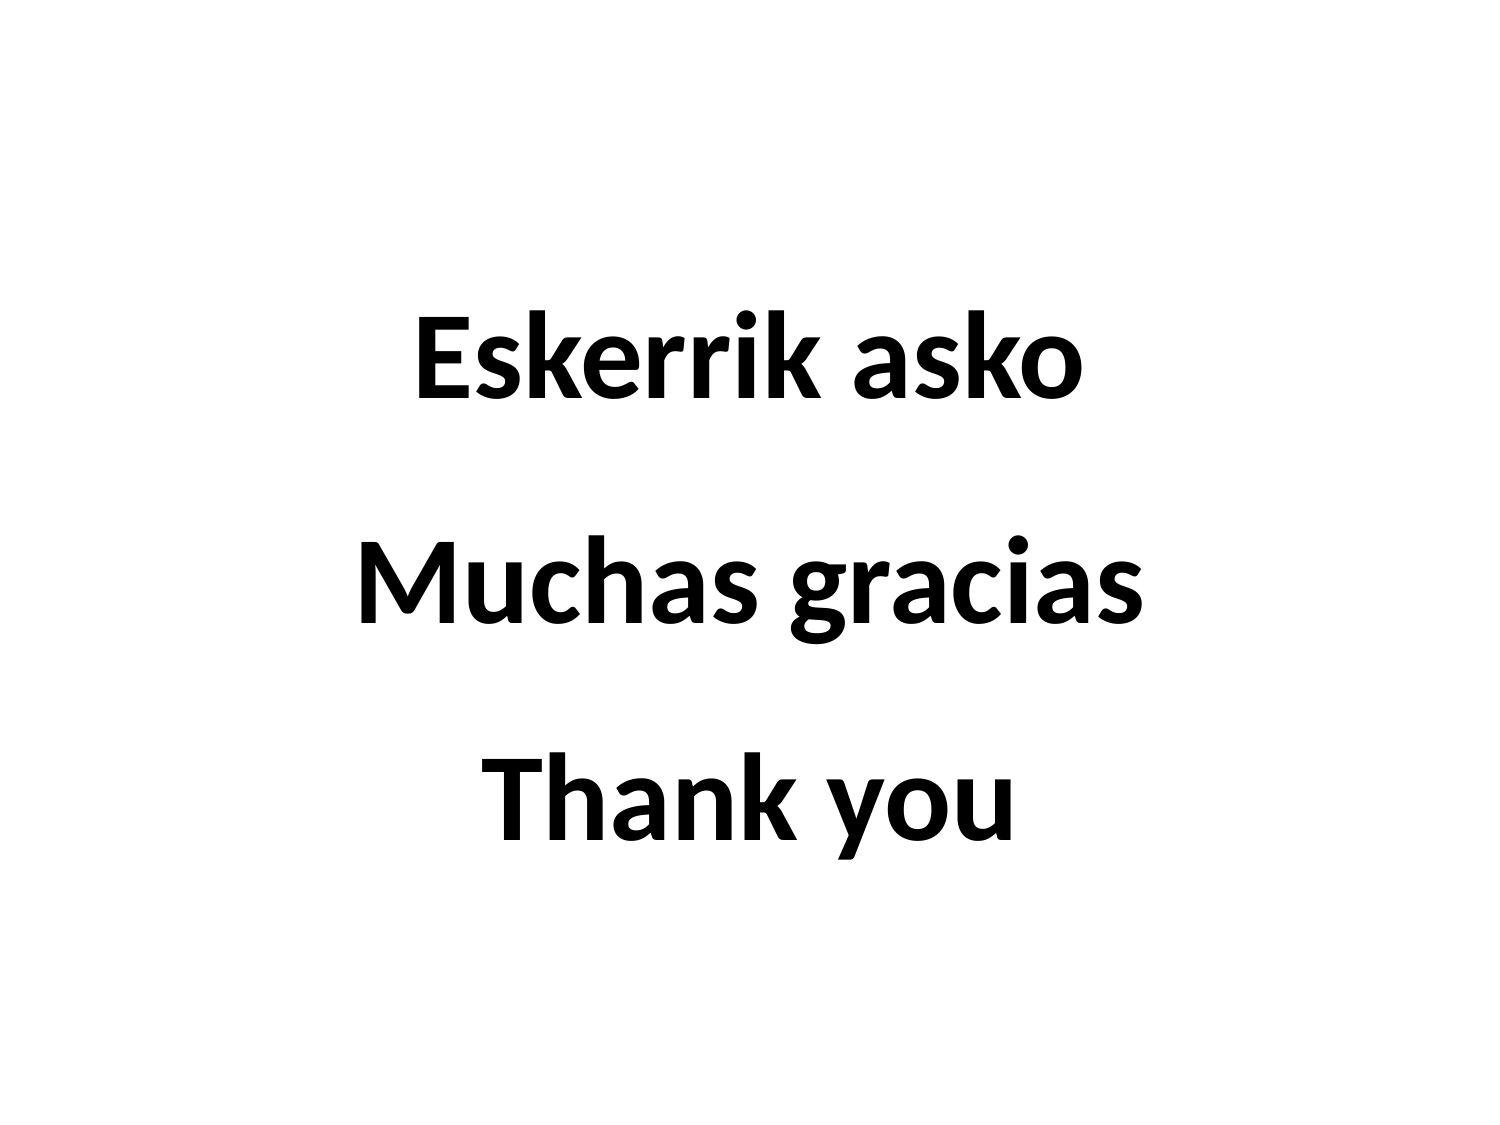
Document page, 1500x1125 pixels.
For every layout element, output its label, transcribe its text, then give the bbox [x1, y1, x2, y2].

title Eskerrik asko Muchas gracias [112, 302, 1388, 544]
subtitle Thank you [225, 637, 1275, 894]
